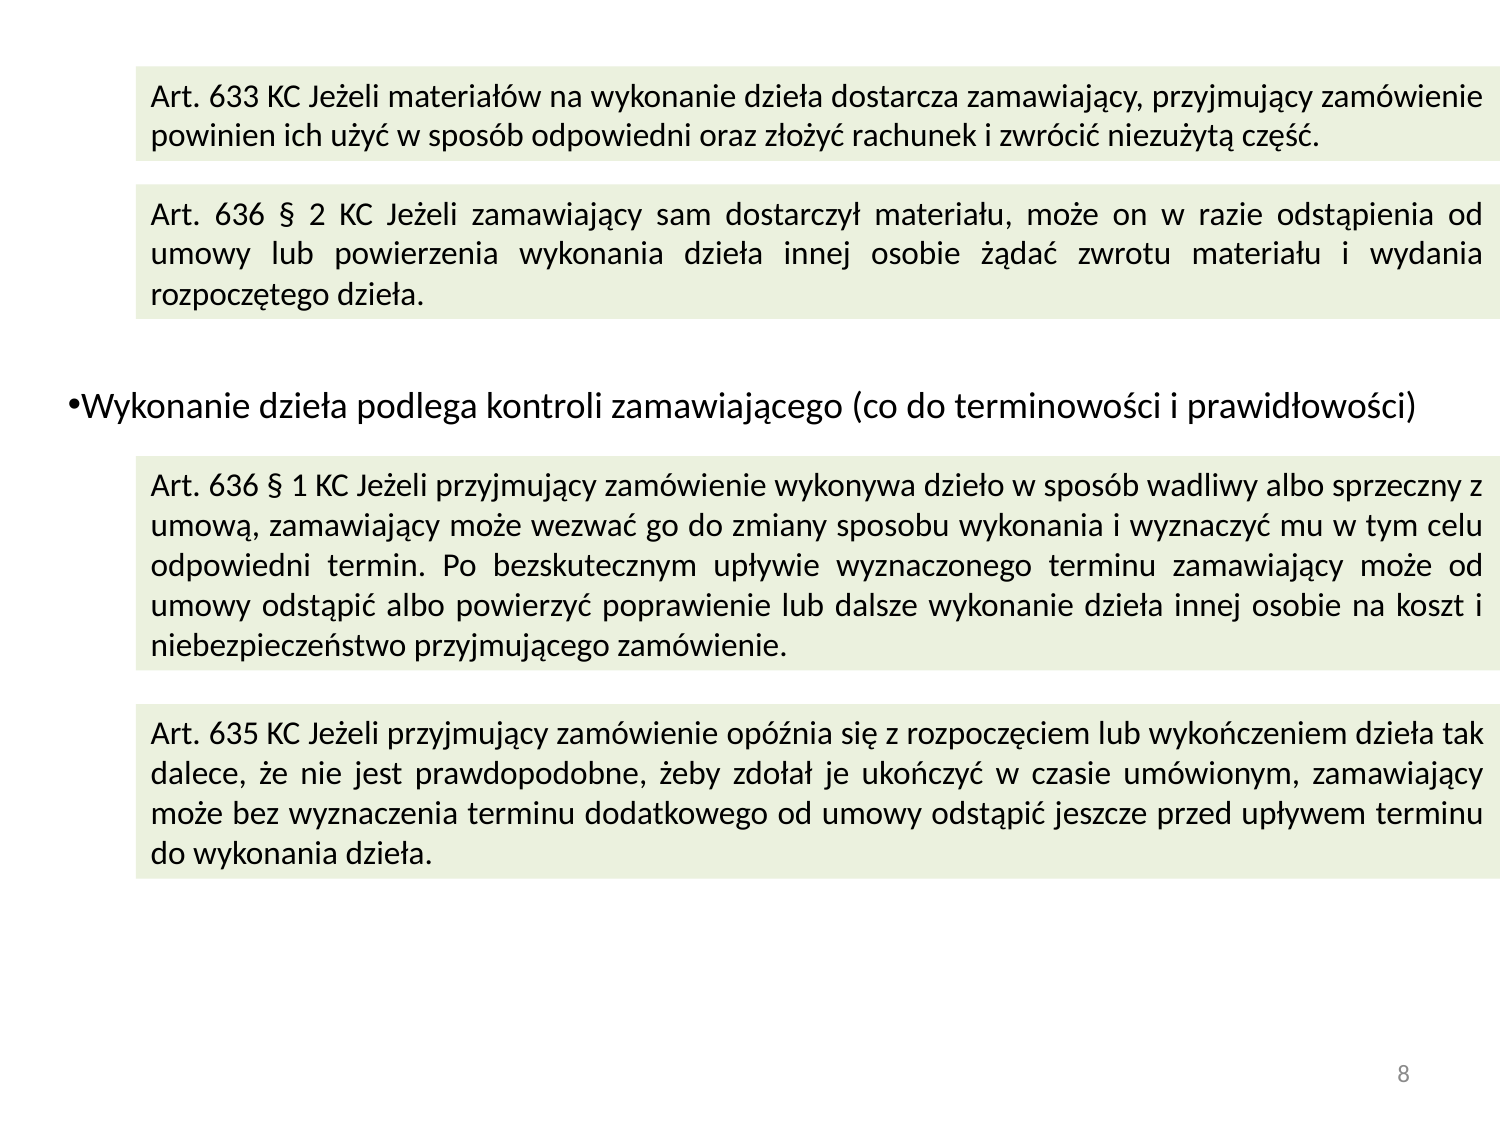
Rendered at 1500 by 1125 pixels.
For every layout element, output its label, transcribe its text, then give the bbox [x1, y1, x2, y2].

text_box Art. 635 KC Jeżeli przyjmujący zamówienie opóźnia się z rozpoczęciem lub wykończeniem dzieła tak dalece, że nie jest prawdopodobne, żeby zdołał je ukończyć w czasie umówionym, zamawiający może bez wyznaczenia terminu dodatkowego od umowy odstąpić jeszcze przed upływem terminu do wykonania dzieła. [135, 704, 1500, 879]
text_box Art. 636 § 1 KC Jeżeli przyjmujący zamówienie wykonywa dzieło w sposób wadliwy albo sprzeczny z umową, zamawiający może wezwać go do zmiany sposobu wykonania i wyznaczyć mu w tym celu odpowiedni termin. Po bezskutecznym upływie wyznaczonego terminu zamawiający może od umowy odstąpić albo powierzyć poprawienie lub dalsze wykonanie dzieła innej osobie na koszt i niebezpieczeństwo przyjmującego zamówienie. [135, 456, 1500, 671]
slide_number 8 [1074, 1042, 1425, 1103]
text_box Art. 636 § 2 KC Jeżeli zamawiający sam dostarczył materiału, może on w razie odstąpienia od umowy lub powierzenia wykonania dzieła innej osobie żądać zwrotu materiału i wydania rozpoczętego dzieła. [135, 184, 1500, 319]
text_box Art. 633 KC Jeżeli materiałów na wykonanie dzieła dostarcza zamawiający, przyjmujący zamówienie powinien ich użyć w sposób odpowiedni oraz złożyć rachunek i zwrócić niezużytą część. [135, 66, 1500, 161]
text_box Wykonanie dzieła podlega kontroli zamawiającego (co do terminowości i prawidłowości) [53, 373, 1459, 434]
